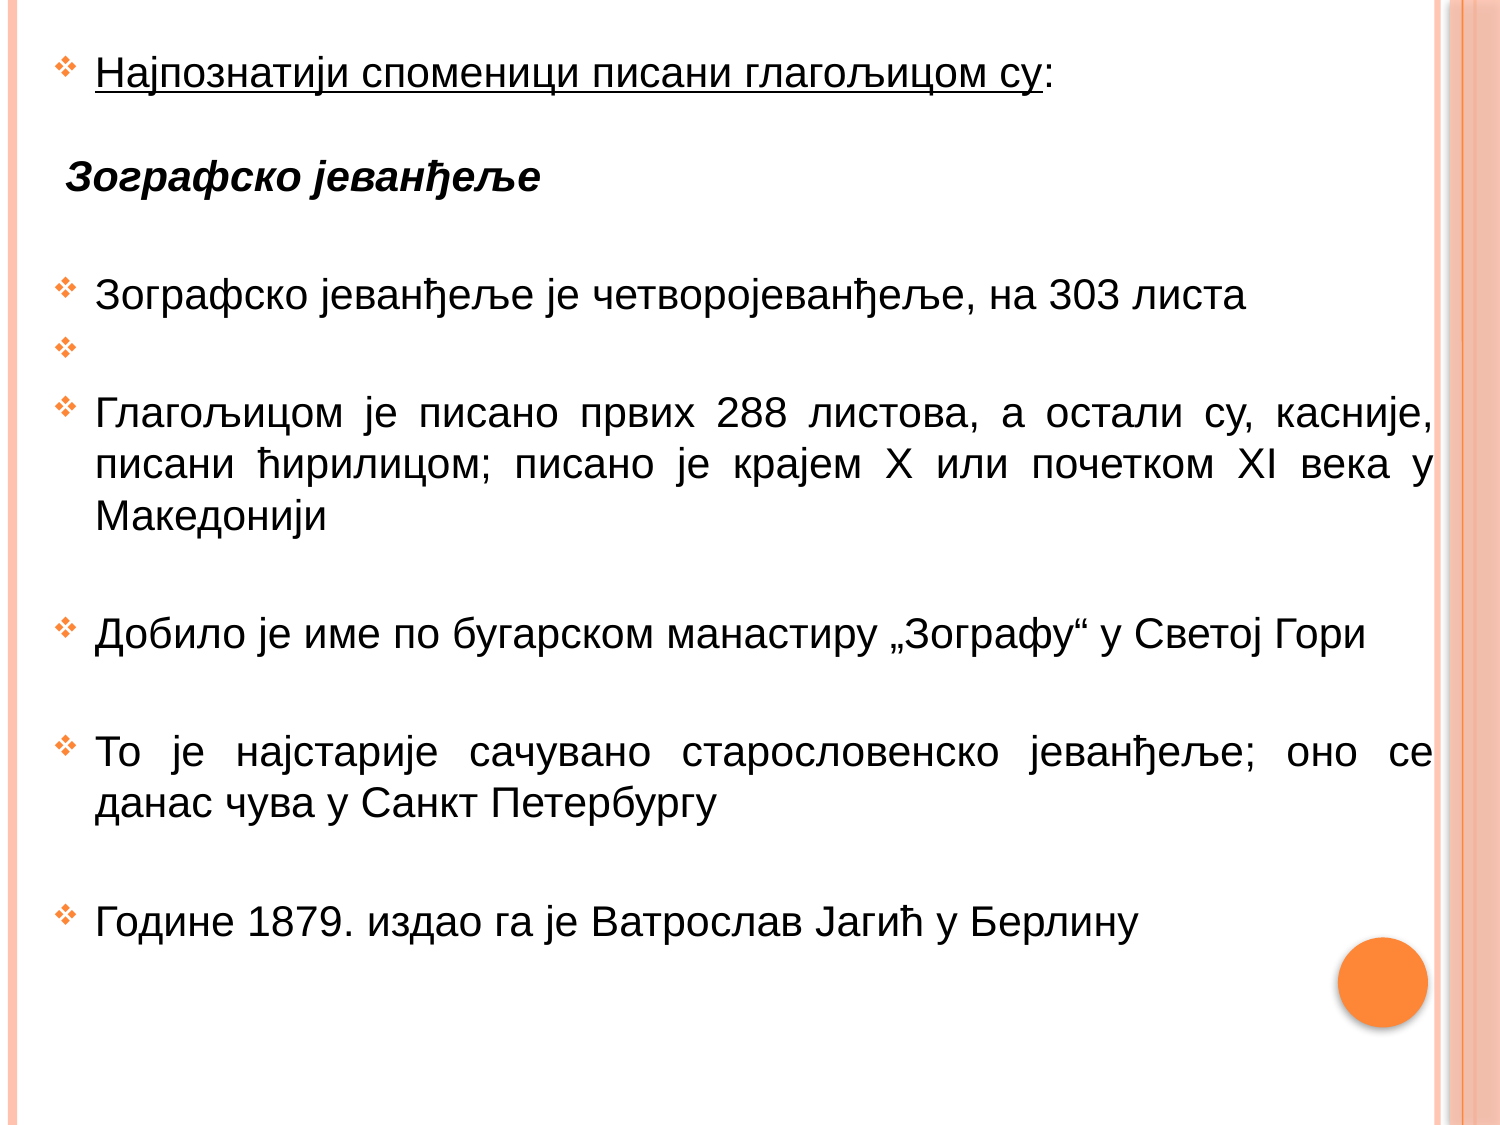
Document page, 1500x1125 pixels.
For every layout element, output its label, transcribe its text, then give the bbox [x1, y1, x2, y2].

list Најпознатији споменици писани глагољицом су: Зографско јеванђеље Зографско јеванђеље је четворојеванђеље, на 303 листа Глагољицом је писано првих 288 листова, а остали су, касније, писани ћирилицом; писано је крајем Х или почетком ХI века у Македонији Добило је име по бугарском манастиру „Зографу“ у Светој Гори То је најстарије сачувано старословенско јеванђеље; оно се данас чува у Санкт Петербургу Године 1879. издао га је Ватрослав Јагић у Берлину [37, 37, 1450, 1088]
